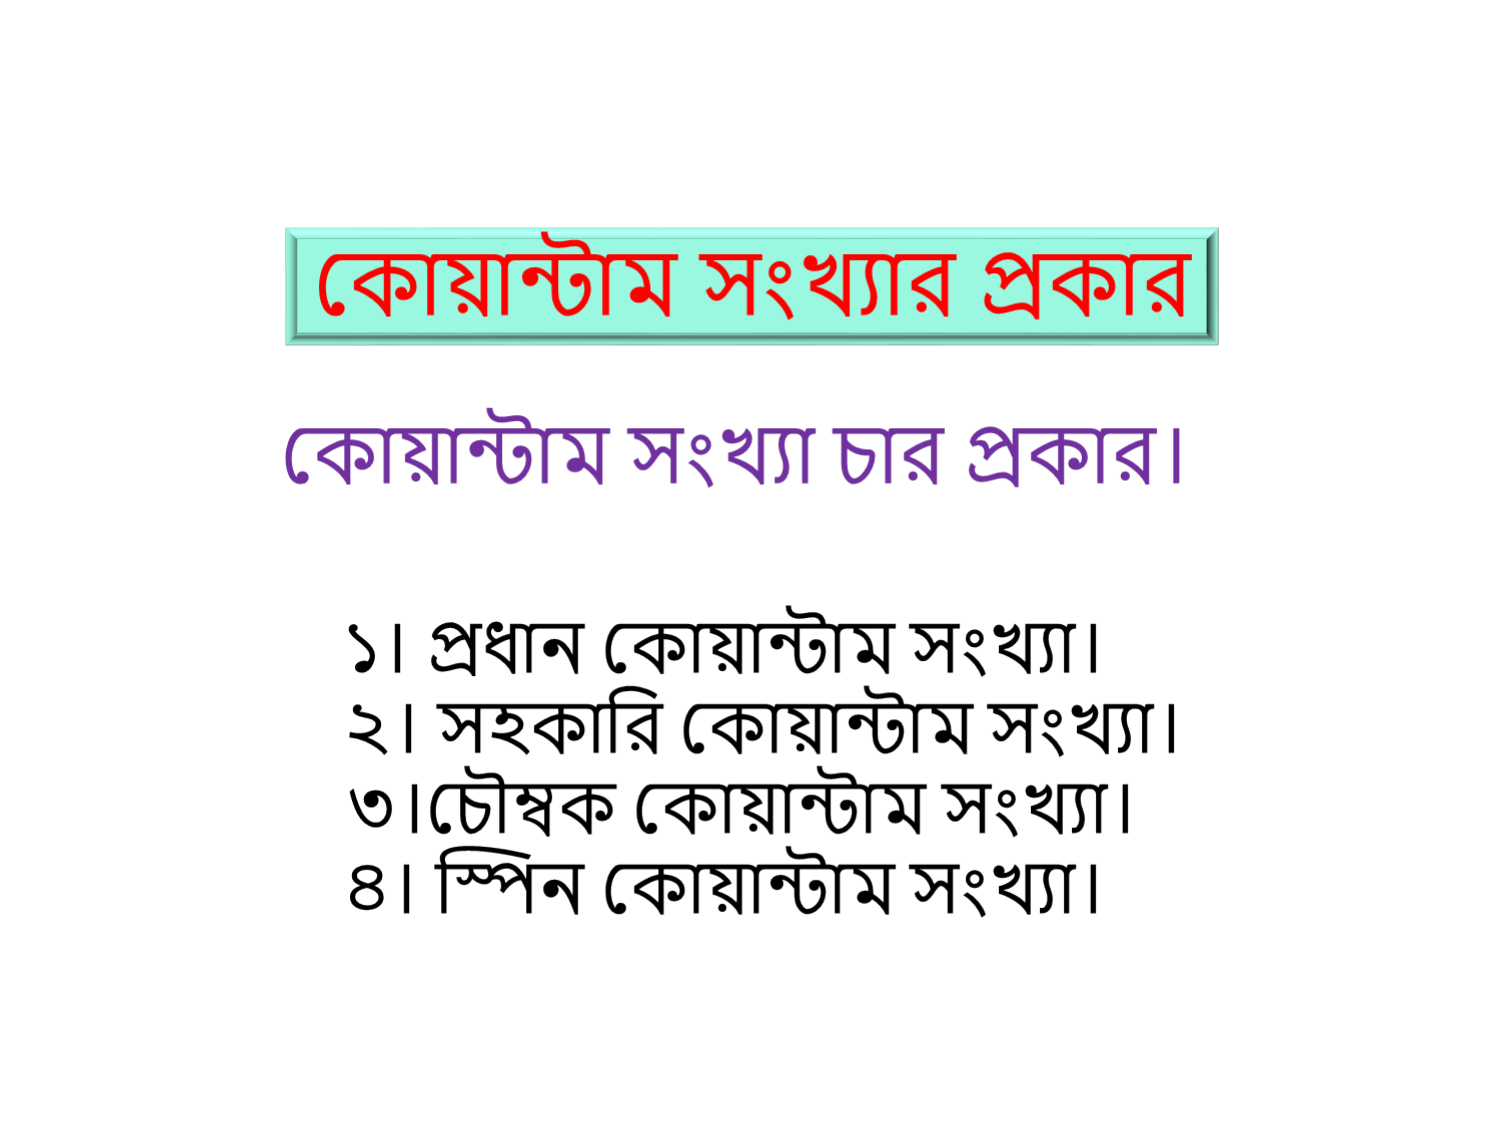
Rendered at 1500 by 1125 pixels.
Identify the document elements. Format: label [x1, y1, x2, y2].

picture [234, 208, 1284, 546]
picture [305, 587, 1241, 969]
